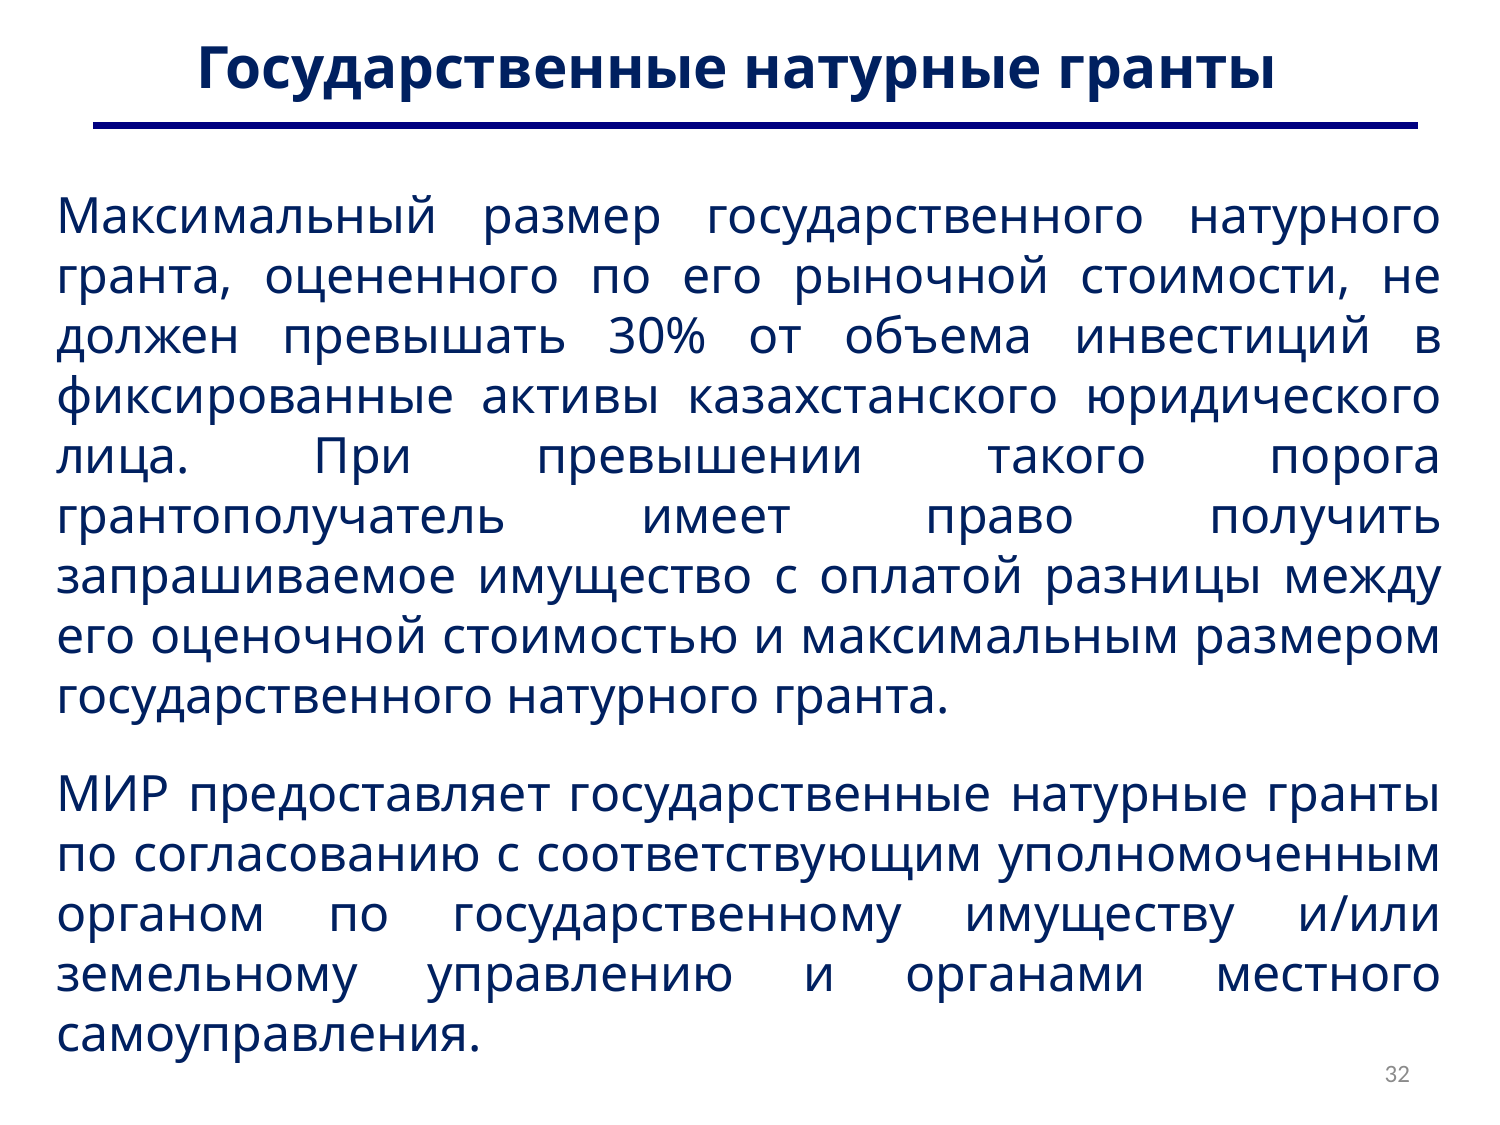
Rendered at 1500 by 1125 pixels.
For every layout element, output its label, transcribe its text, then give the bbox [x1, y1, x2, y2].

text_box Максимальный размер государственного натурного гранта, оцененного по его рыночной стоимости, не должен превышать 30% от объема инвестиций в фиксированные активы казахстанского юридического лица. При превышении такого порога грантополучатель имеет право получить запрашиваемое имущество с оплатой разницы между его оценочной стоимостью и максимальным размером государственного натурного гранта. МИР предоставляет государственные натурные гранты по согласованию с соответствующим уполномоченным органом по государственному имуществу и/или земельному управлению и органами местного самоуправления. [41, 176, 1457, 1125]
title Государственные натурные гранты [0, 0, 1495, 160]
